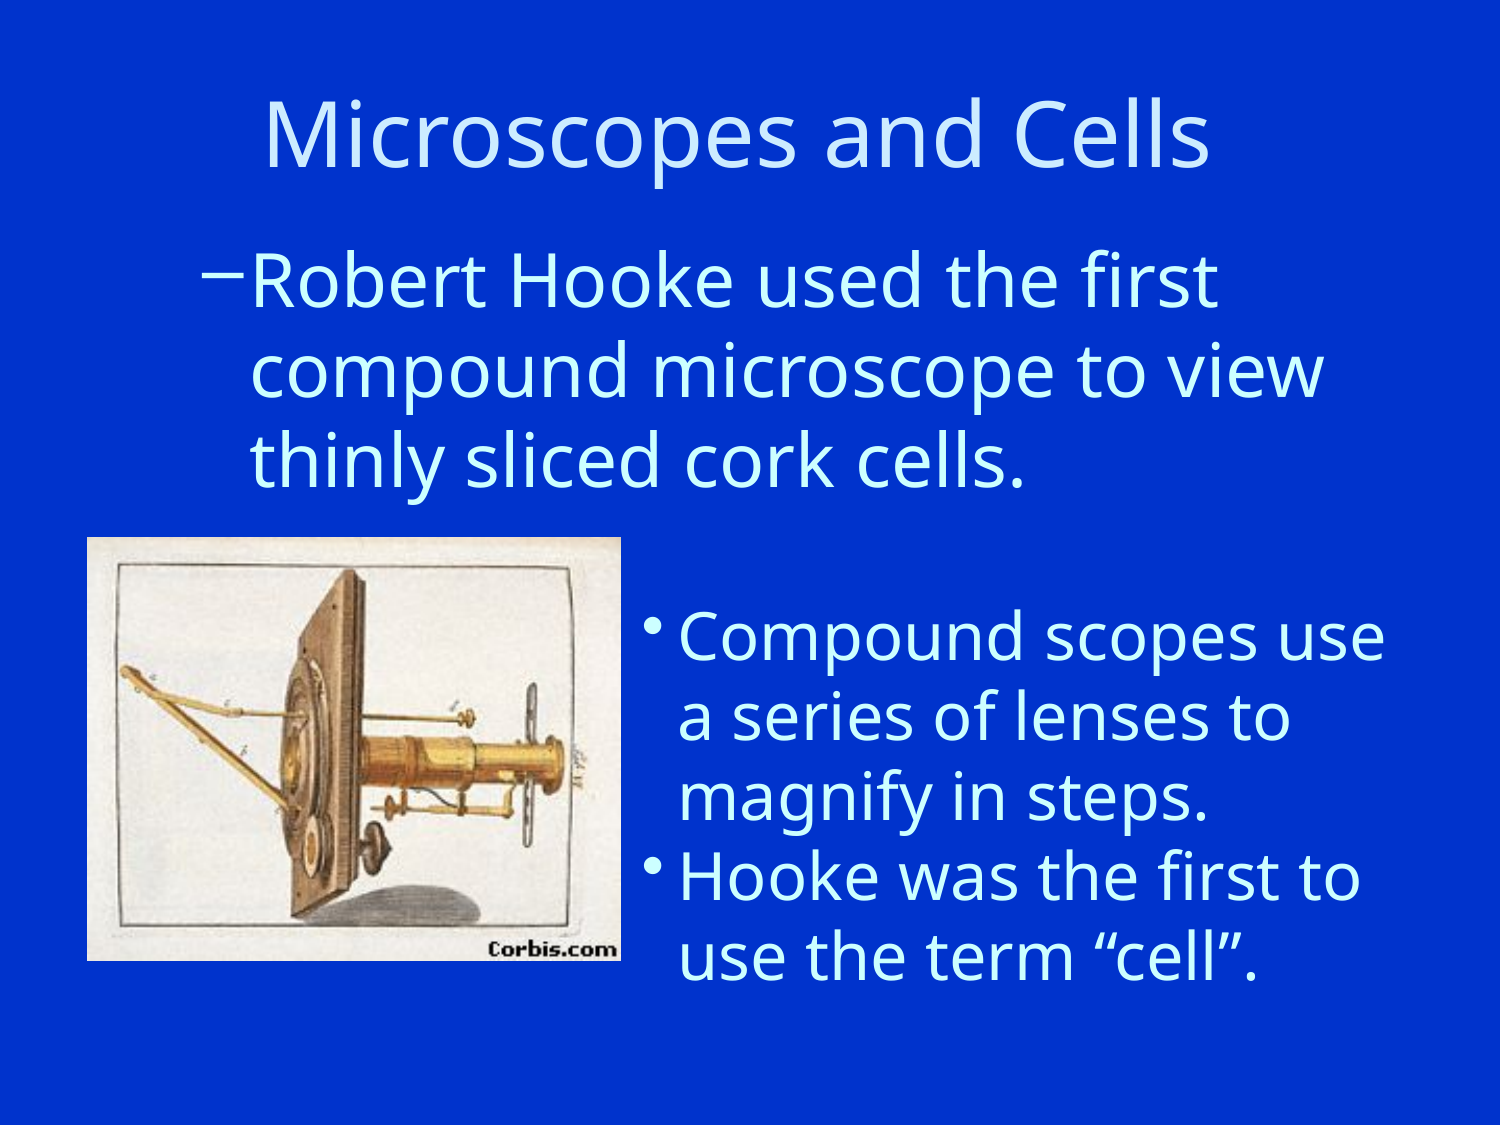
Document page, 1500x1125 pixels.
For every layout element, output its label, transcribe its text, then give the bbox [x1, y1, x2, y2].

picture [87, 537, 621, 961]
title Microscopes and Cells [99, 37, 1375, 225]
text_box Compound scopes use a series of lenses to magnify in steps. Hooke was the first to use the term “cell”. [512, 462, 1425, 1125]
list Robert Hooke used the first compound microscope to view thinly sliced cork cells. [112, 224, 1388, 525]
